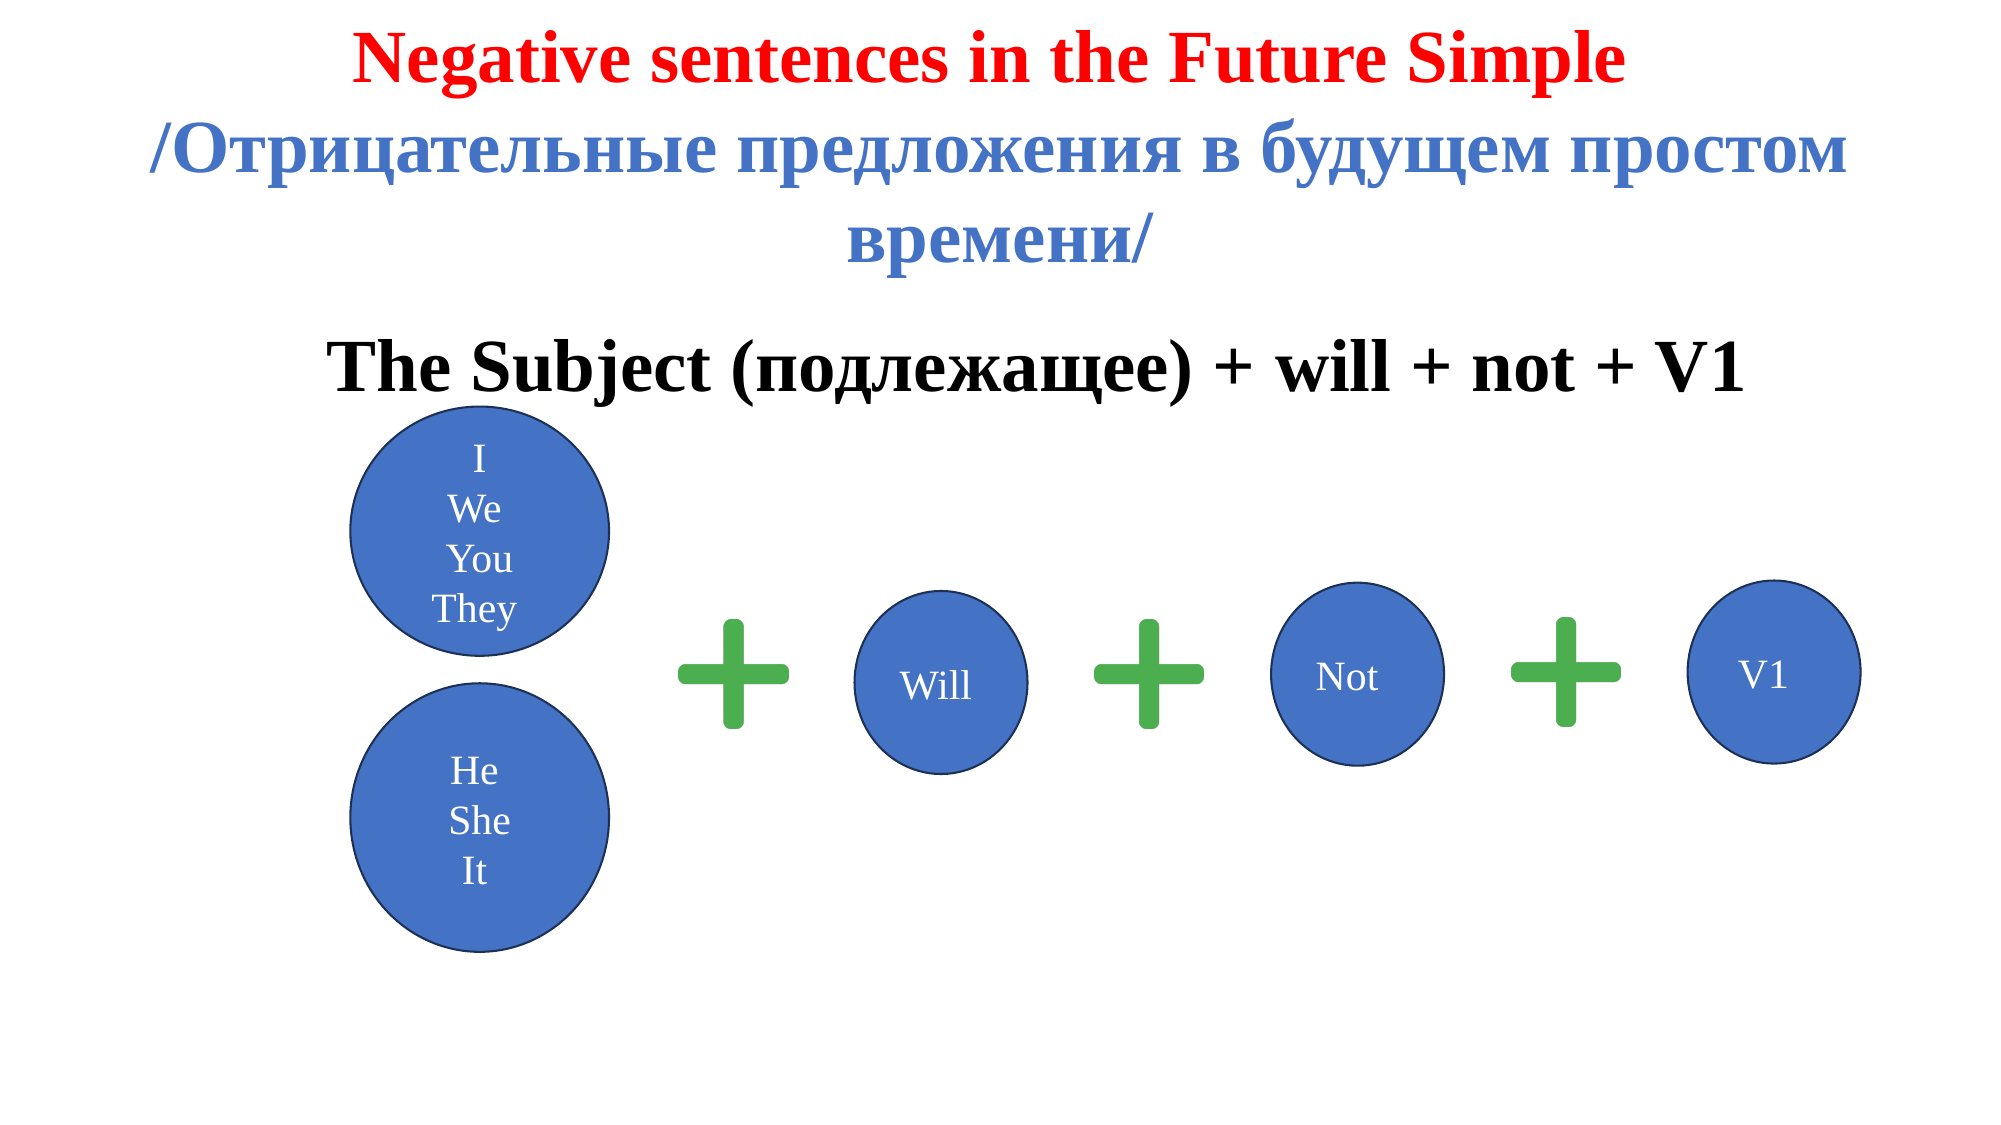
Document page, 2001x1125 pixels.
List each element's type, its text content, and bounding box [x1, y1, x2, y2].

text_box I We You They [349, 405, 611, 657]
text_box Not [1270, 581, 1446, 767]
text_box V1 [1686, 579, 1862, 765]
picture [678, 619, 789, 729]
text_box The Subject (подлежащее) + will + not + V1 [118, 309, 1956, 415]
picture [1094, 619, 1204, 729]
text_box He She It [349, 682, 611, 953]
text_box Negative sentences in the Future Simple /Отрицательные предложения в будущем простом времени/ [6, 0, 1994, 285]
text_box Will [853, 589, 1029, 776]
picture [1511, 617, 1621, 727]
